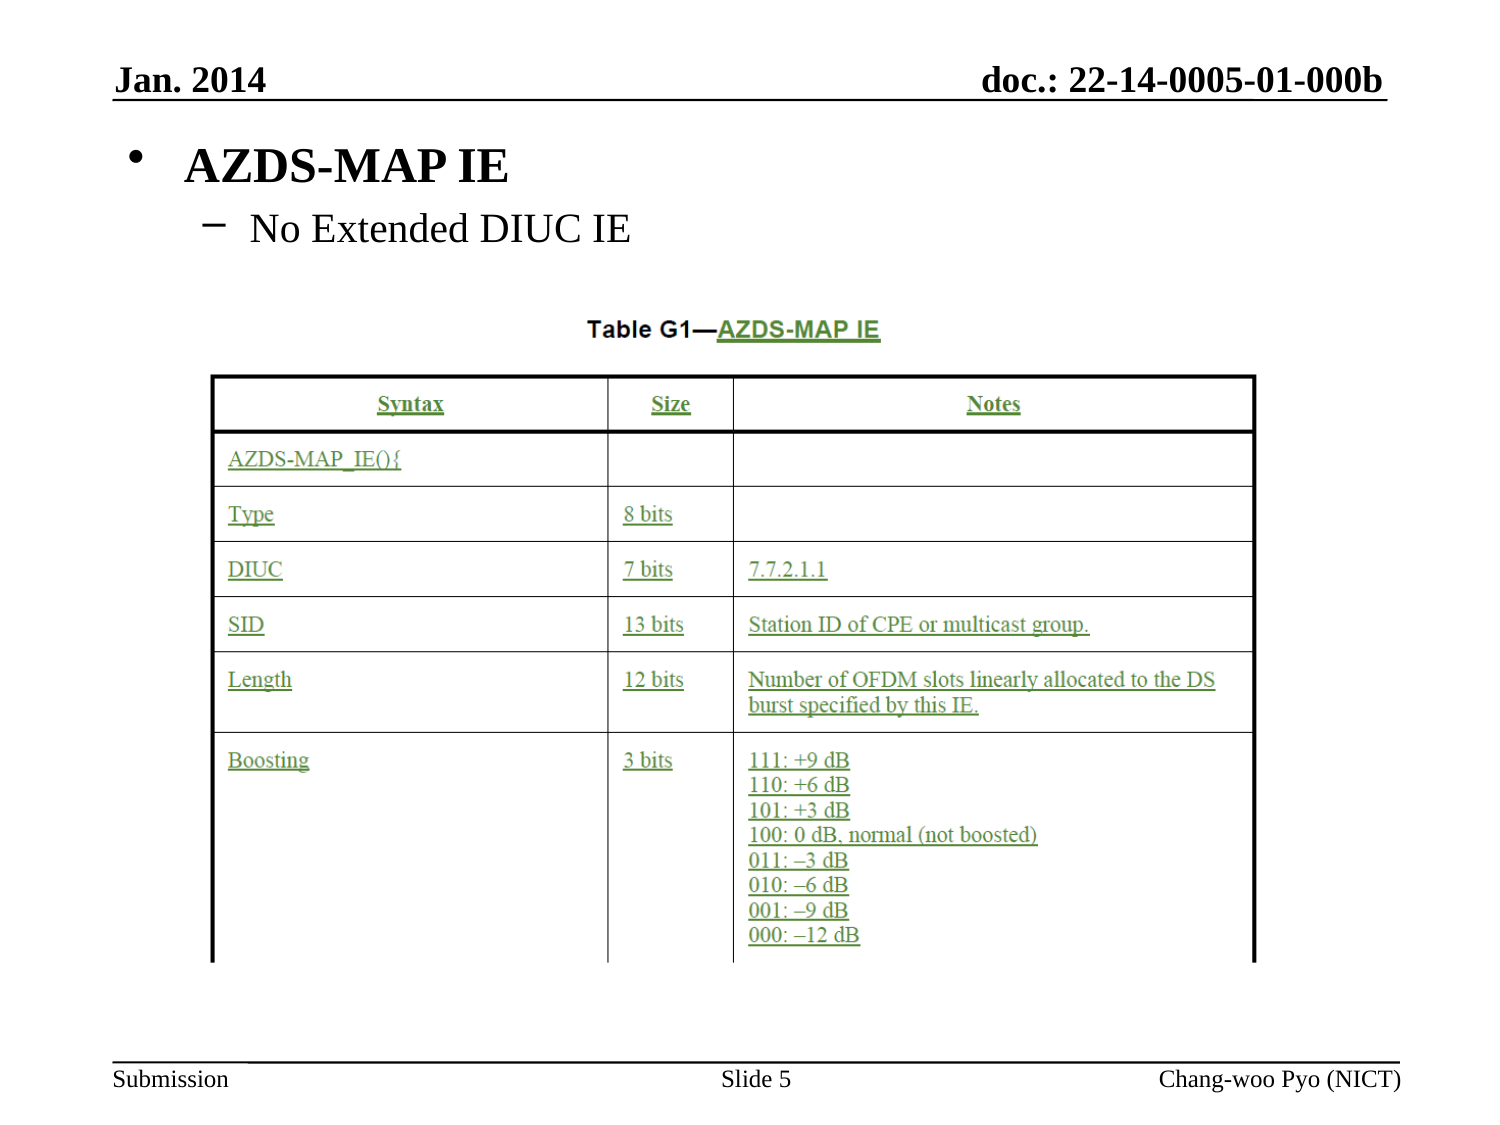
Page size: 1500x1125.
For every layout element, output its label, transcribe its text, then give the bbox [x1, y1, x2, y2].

slide_number Slide 5 [712, 1061, 800, 1093]
picture [182, 302, 1288, 979]
list AZDS-MAP IE No Extended DIUC IE [112, 125, 1388, 1000]
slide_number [114, 54, 273, 101]
footer Chang-woo Pyo (NICT) [1155, 1061, 1402, 1093]
